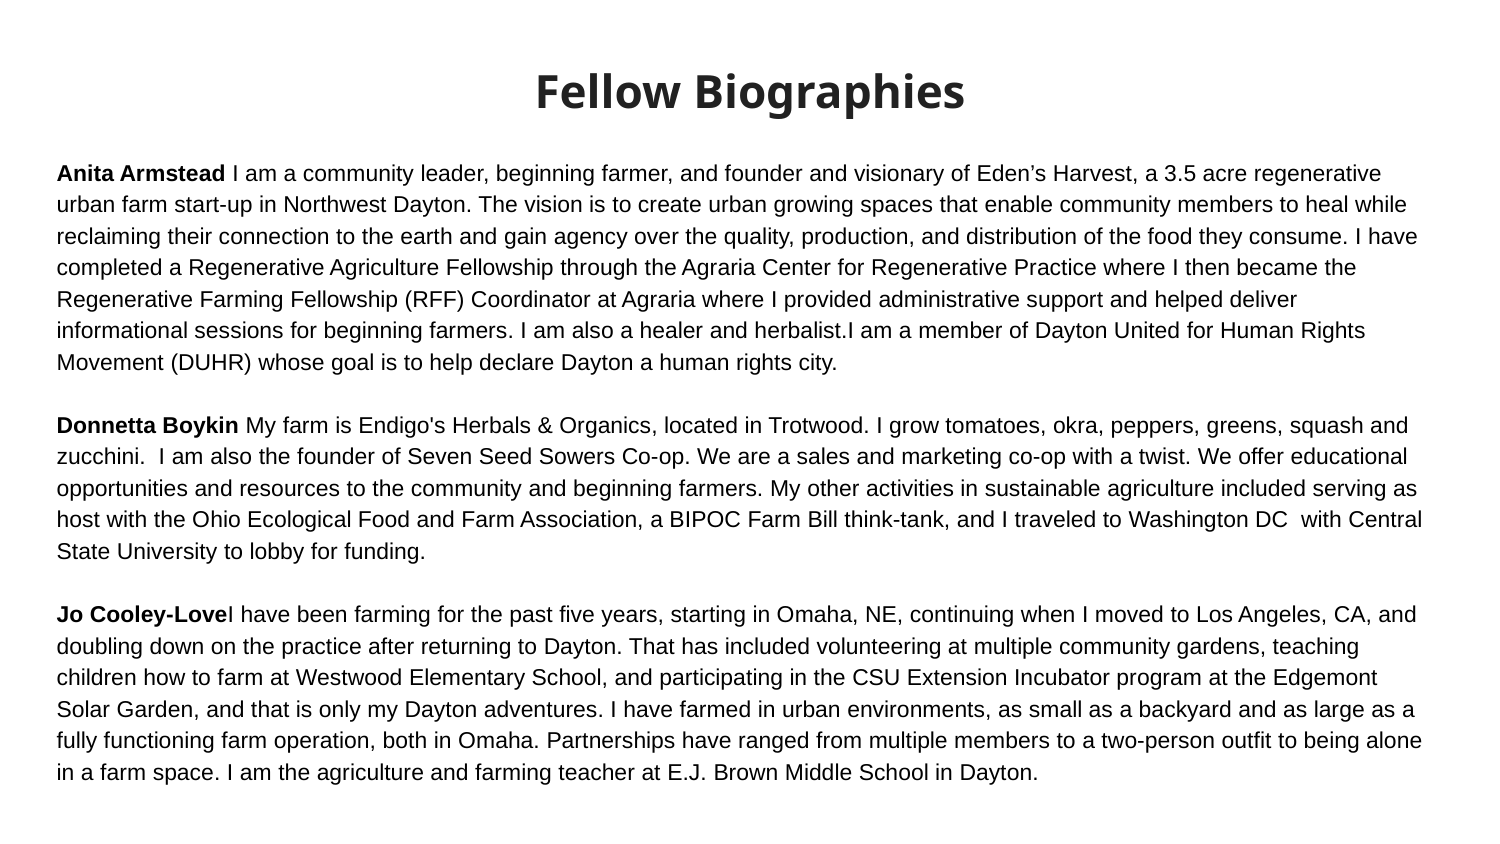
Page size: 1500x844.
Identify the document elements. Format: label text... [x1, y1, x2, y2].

title Fellow Biographies [51, 48, 1449, 180]
list Anita Armstead I am a community leader, beginning farmer, and founder and visionary of Eden’s Harvest, a 3.5 acre regenerative urban farm start-up in Northwest Dayton. The vision is to create urban growing spaces that enable community members to heal while reclaiming their connection to the earth and gain agency over the quality, production, and distribution of the food they consume. I have completed a Regenerative Agriculture Fellowship through the Agraria Center for Regenerative Practice where I then became the Regenerative Farming Fellowship (RFF) Coordinator at Agraria where I provided administrative support and helped deliver informational sessions for beginning farmers. I am also a healer and herbalist.I am a member of Dayton United for Human Rights Movement (DUHR) whose goal is to help declare Dayton a human rights city. Donnetta Boykin My farm is Endigo's Herbals & Organics, located in Trotwood. I grow tomatoes, okra, peppers, greens, squash and zucchini. I am also the founder of Seven Seed Sowers Co-op. We are a sales and marketing co-op with a twist. We offer educational opportunities and resources to the community and beginning farmers. My other activities in sustainable agriculture included serving as host with the Ohio Ecological Food and Farm Association, a BIPOC Farm Bill think-tank, and I traveled to Washington DC with Central State University to lobby for funding. Jo Cooley-LoveI have been farming for the past five years, starting in Omaha, NE, continuing when I moved to Los Angeles, CA, and doubling down on the practice after returning to Dayton. That has included volunteering at multiple community gardens, teaching children how to farm at Westwood Elementary School, and participating in the CSU Extension Incubator program at the Edgemont Solar Garden, and that is only my Dayton adventures. I have farmed in urban environments, as small as a backyard and as large as a fully functioning farm operation, both in Omaha. Partnerships have ranged from multiple members to a two-person outfit to being alone in a farm space. I am the agriculture and farming teacher at E.J. Brown Middle School in Dayton. [41, 139, 1440, 796]
